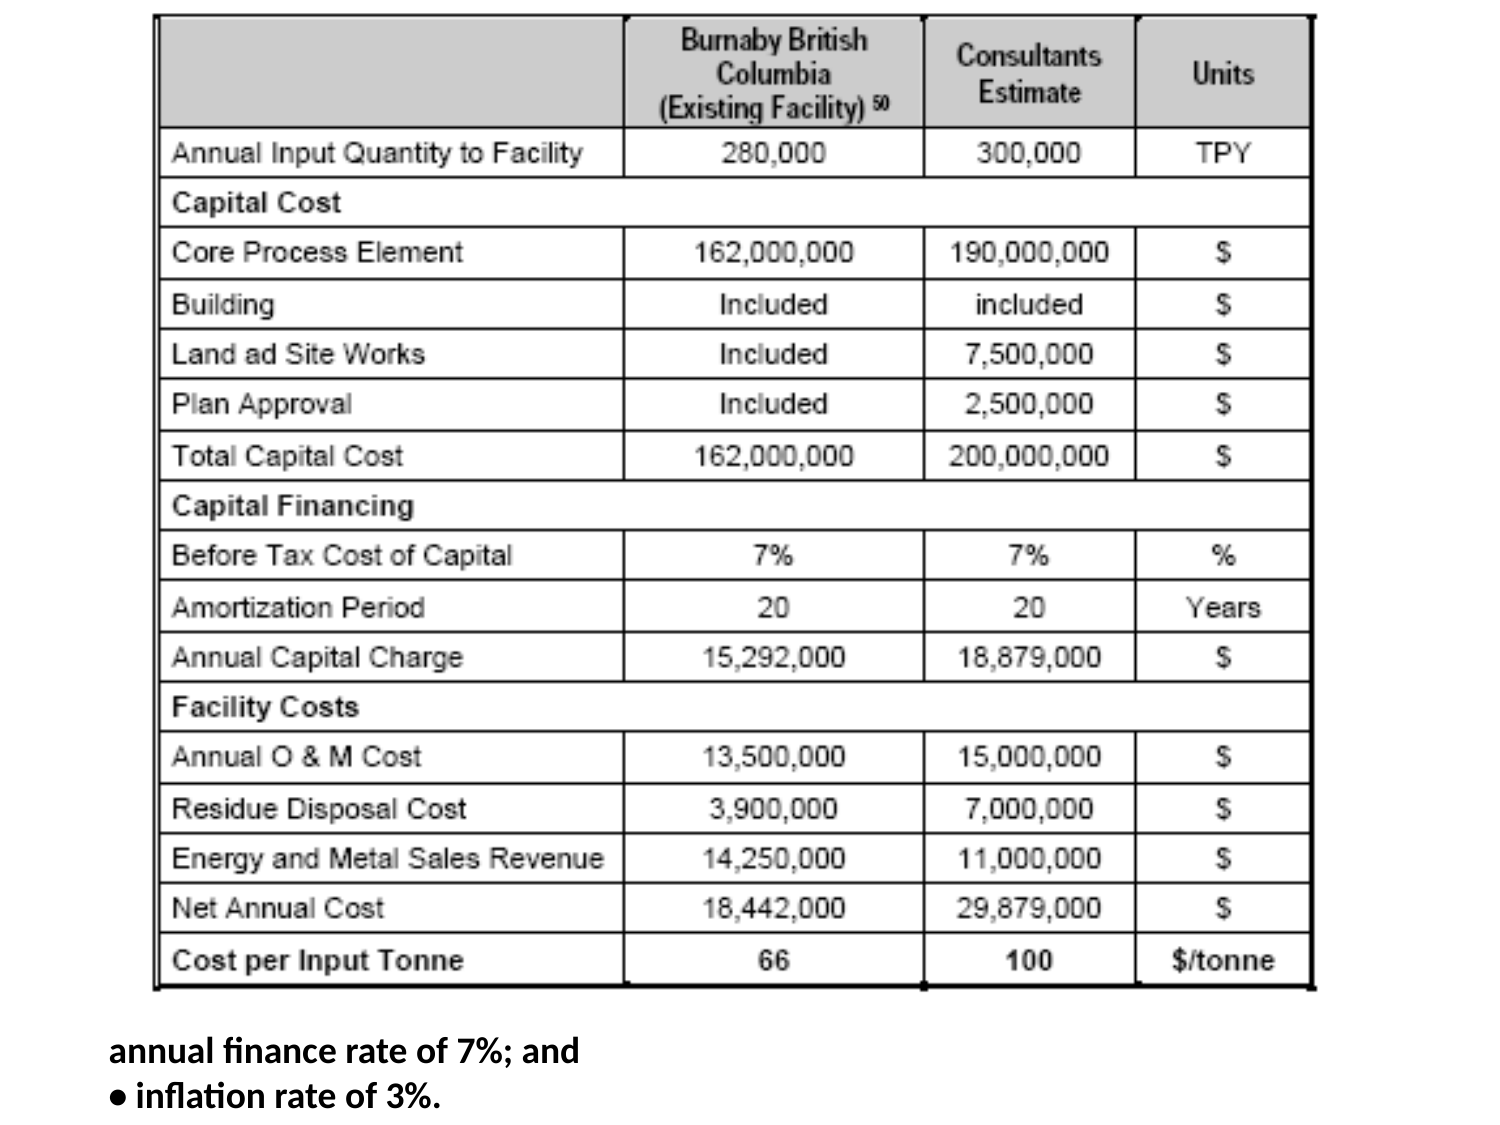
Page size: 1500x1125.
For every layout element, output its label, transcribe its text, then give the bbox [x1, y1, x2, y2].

text_box annual finance rate of 7%; and • inflation rate of 3%. [93, 1018, 1430, 1124]
picture [116, 0, 1337, 1013]
